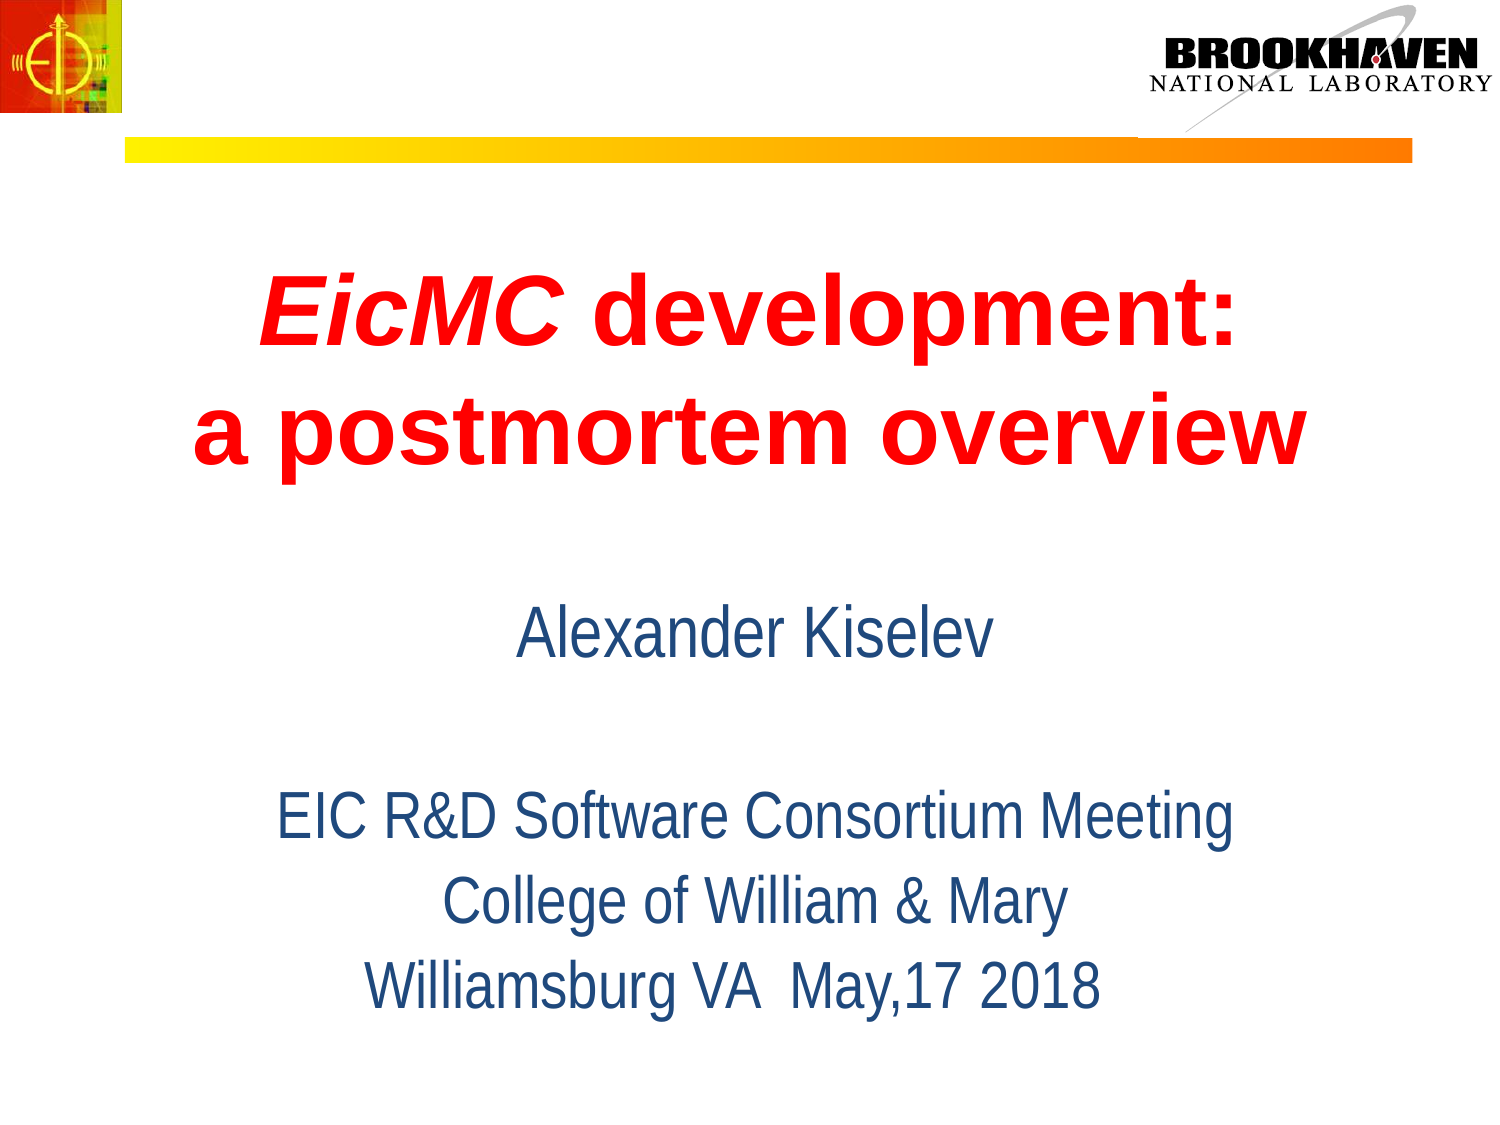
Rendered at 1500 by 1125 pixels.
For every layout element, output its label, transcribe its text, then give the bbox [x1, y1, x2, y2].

text_box EicMC development: a postmortem overview [62, 237, 1438, 493]
text_box Alexander Kiselev EIC R&D Software Consortium Meeting College of William & Mary Williamsburg VA May,17 2018 [49, 587, 1463, 1075]
text_box [124, 137, 1413, 163]
picture [1137, 0, 1498, 138]
picture [0, 0, 122, 113]
